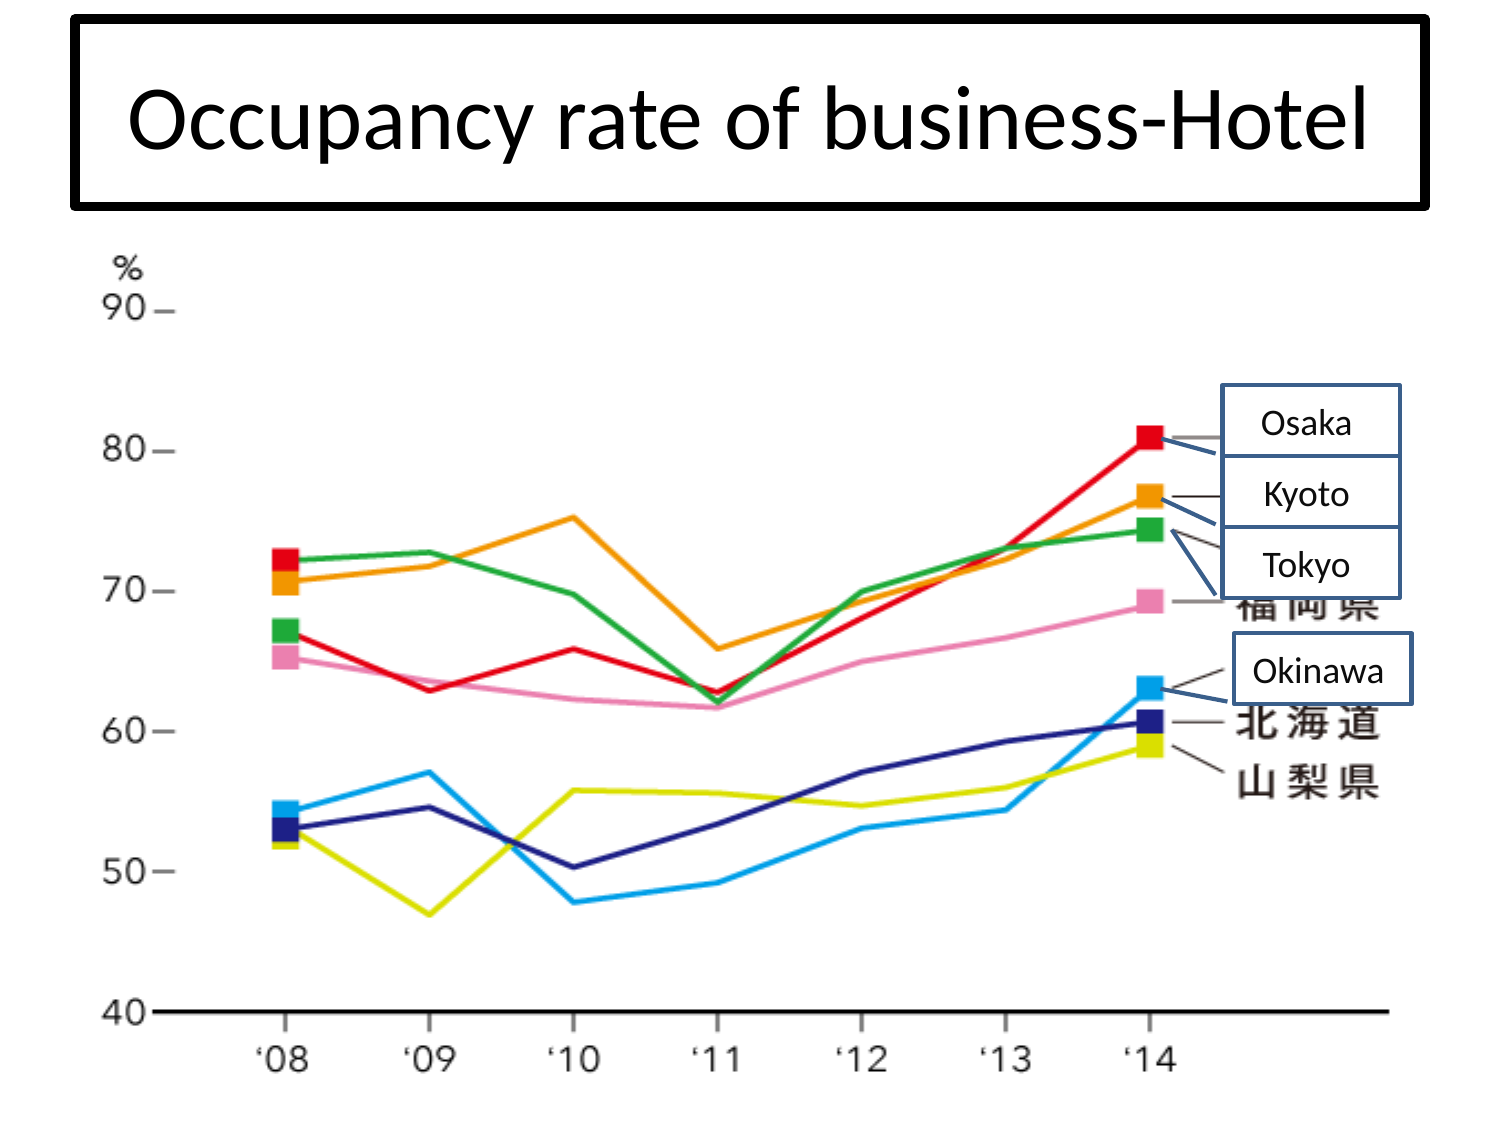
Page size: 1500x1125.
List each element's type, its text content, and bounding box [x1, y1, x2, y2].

title Occupancy rate of business-Hotel [75, 19, 1425, 207]
picture [88, 219, 1412, 1096]
